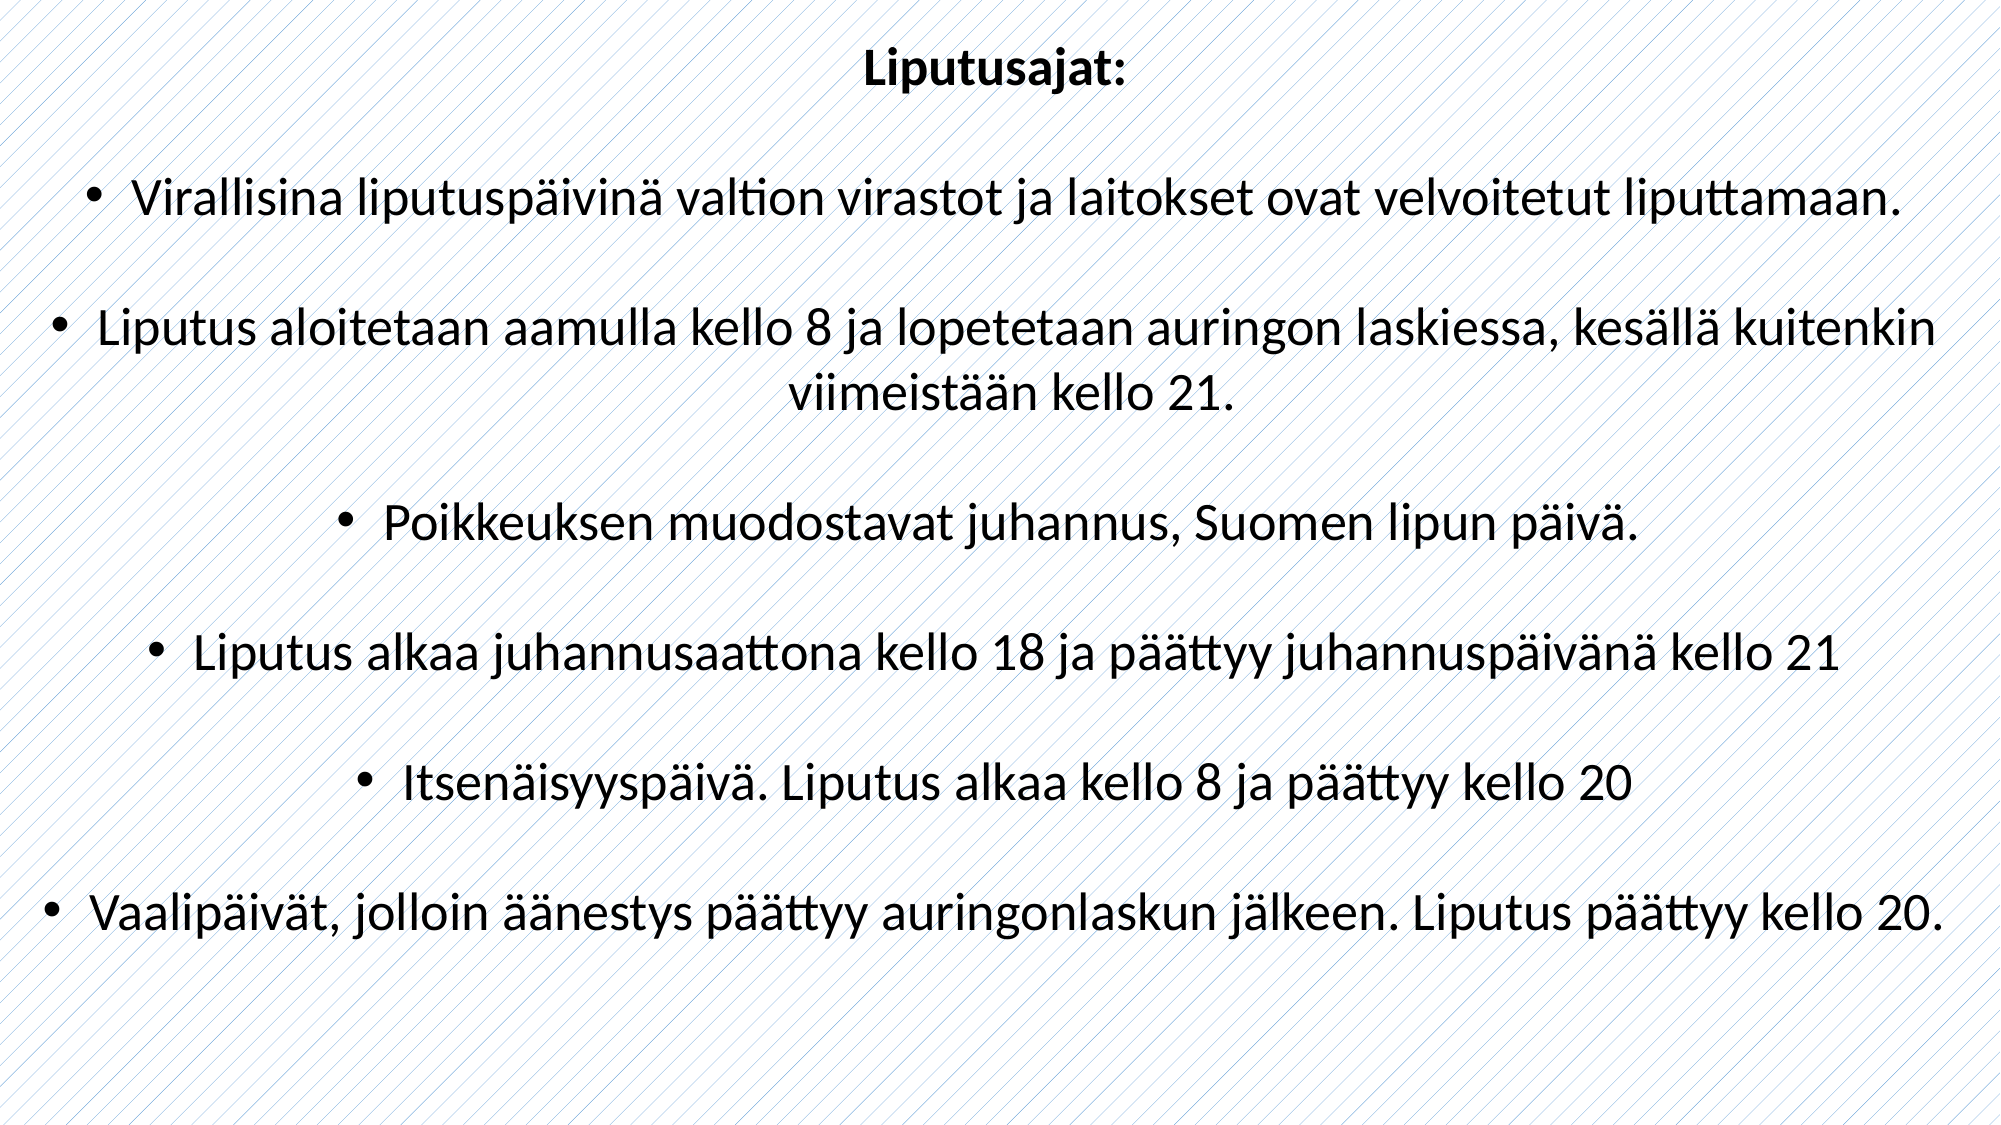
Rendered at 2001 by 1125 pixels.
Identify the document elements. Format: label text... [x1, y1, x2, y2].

text_box Liputusajat: Virallisina liputuspäivinä valtion virastot ja laitokset ovat velvoitetut liputtamaan. Liputus aloitetaan aamulla kello 8 ja lopetetaan auringon laskiessa, kesällä kuitenkin viimeistään kello 21. Poikkeuksen muodostavat juhannus, Suomen lipun päivä. Liputus alkaa juhannusaattona kello 18 ja päättyy juhannuspäivänä kello 21 Itsenäisyyspäivä. Liputus alkaa kello 8 ja päättyy kello 20 Vaalipäivät, jolloin äänestys päättyy auringonlaskun jälkeen. Liputus päättyy kello 20. [25, 23, 1966, 1014]
